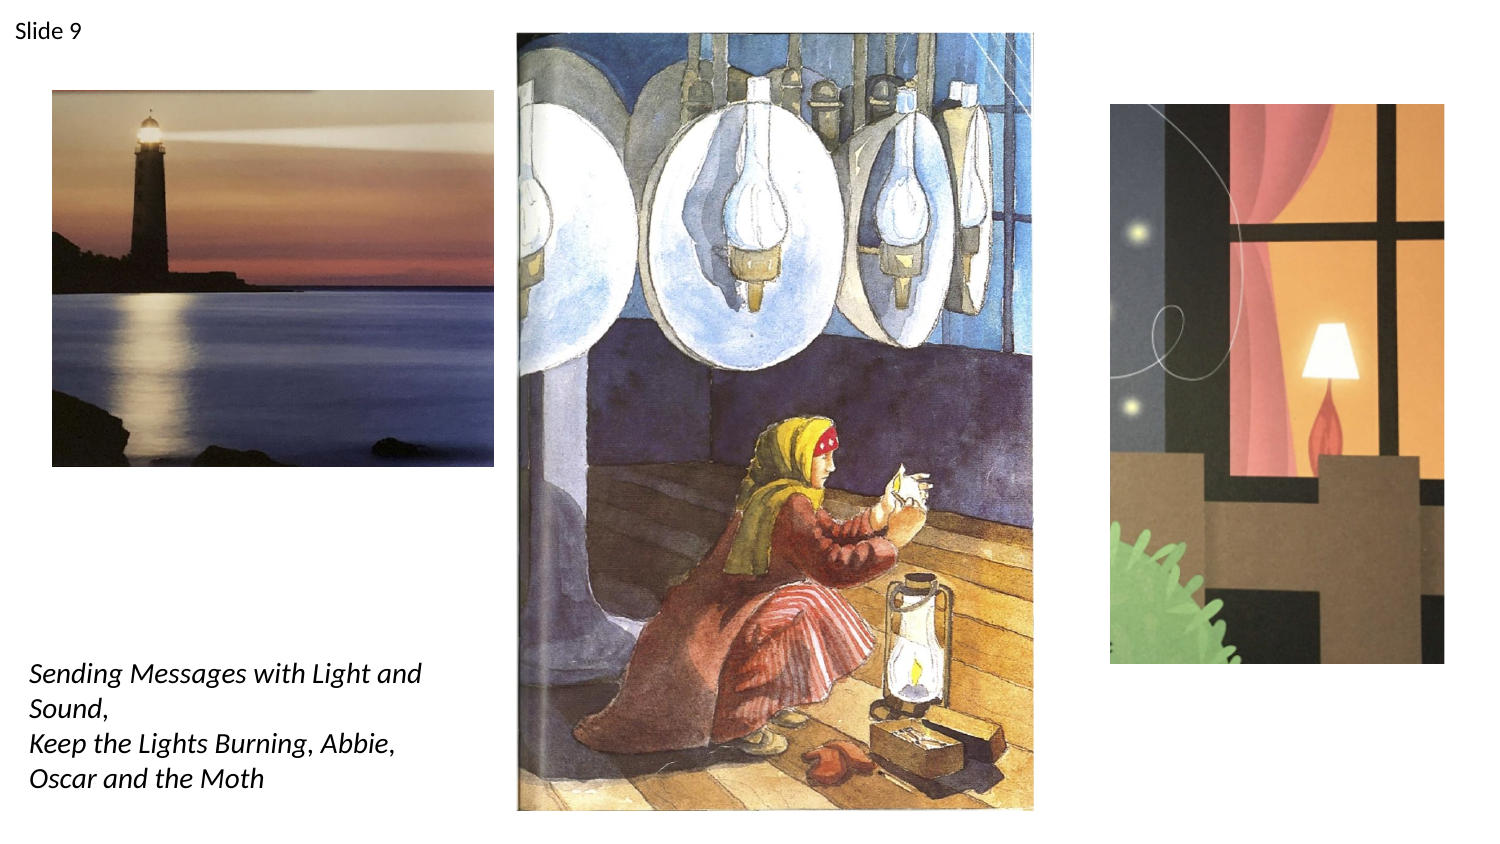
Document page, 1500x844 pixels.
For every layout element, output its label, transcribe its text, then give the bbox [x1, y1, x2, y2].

picture [51, 34, 1445, 811]
text_box Sending Messages with Light and Sound, Keep the Lights Burning, Abbie, Oscar and the Moth [14, 639, 478, 809]
text_box Slide 9 [0, 0, 114, 66]
